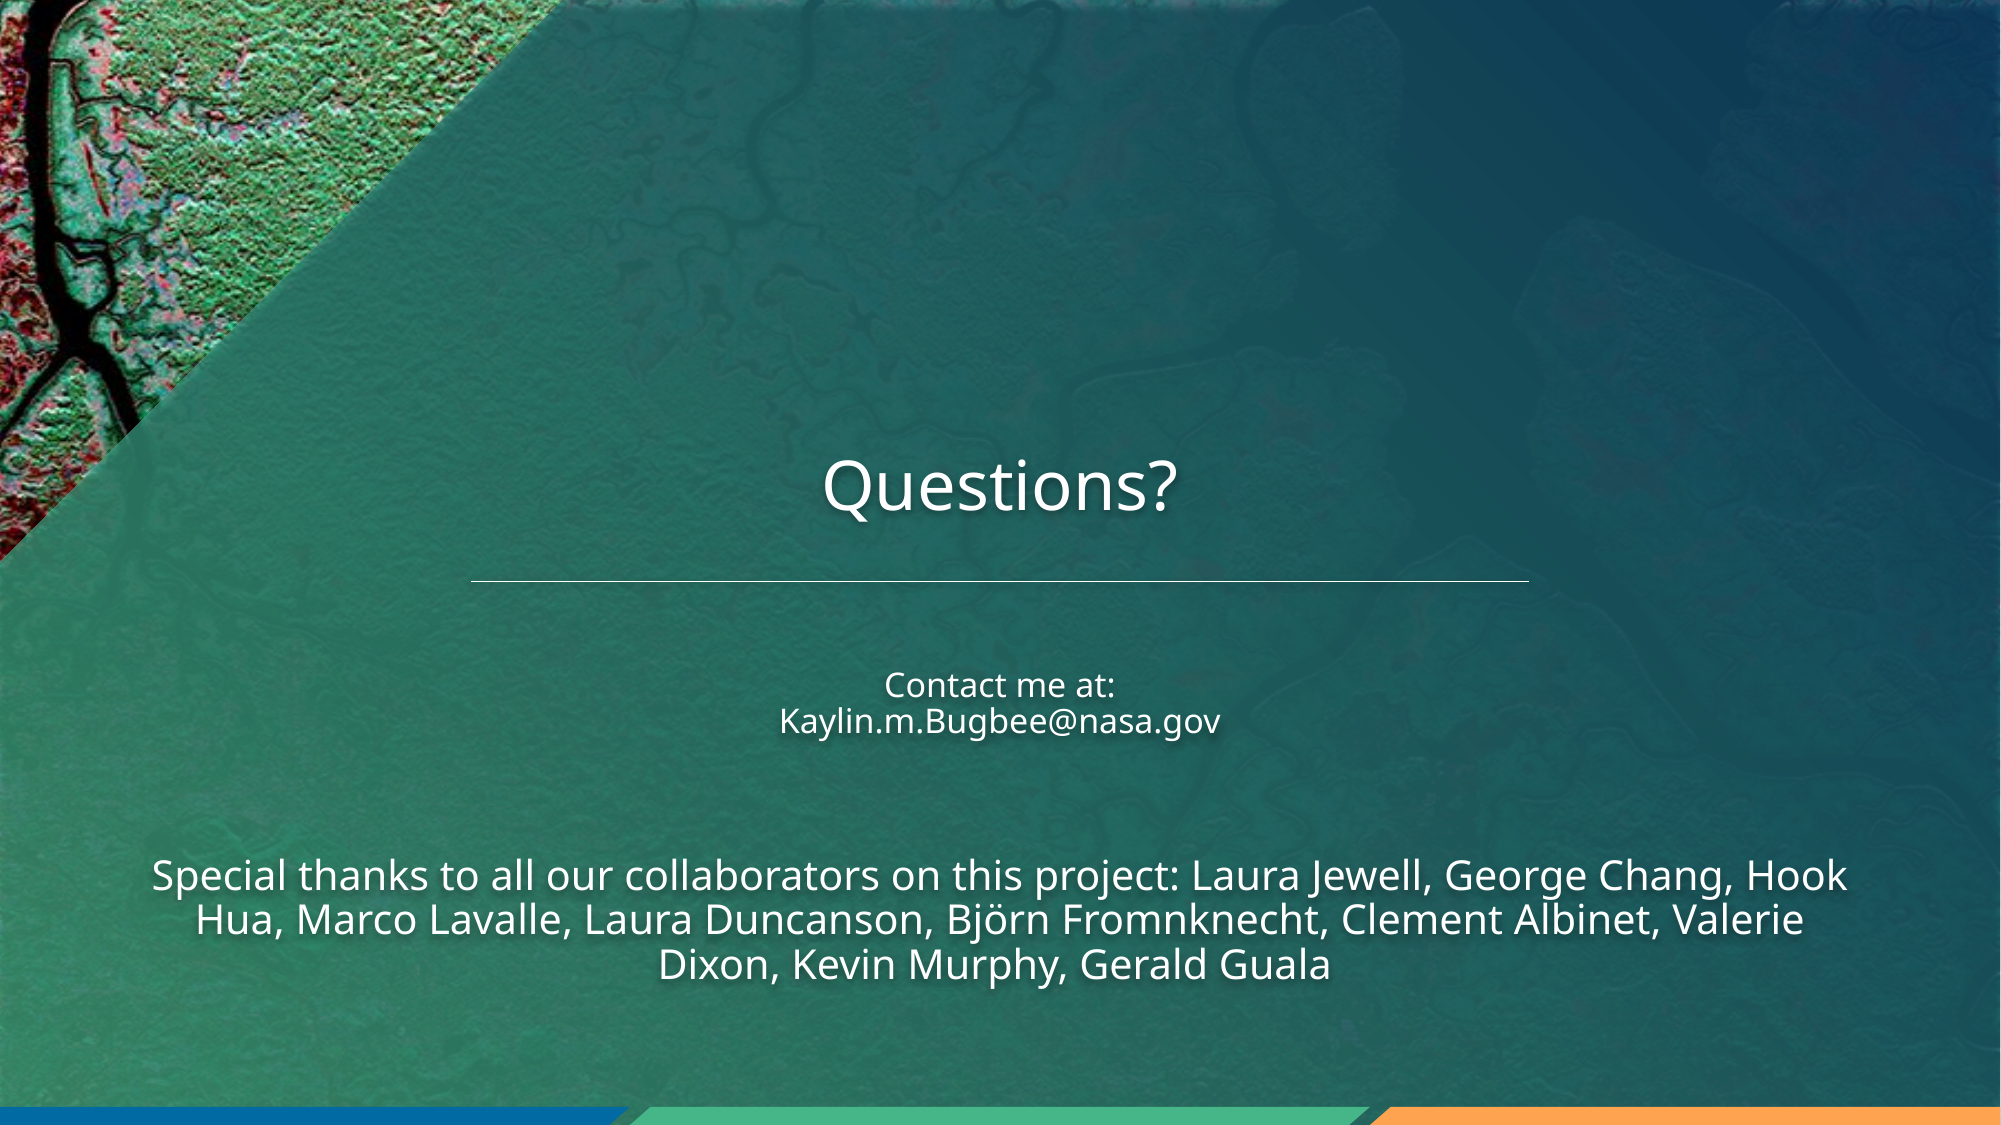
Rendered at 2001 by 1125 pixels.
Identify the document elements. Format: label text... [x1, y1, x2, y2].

title Questions? [137, 435, 1863, 541]
text_box Contact me at: Kaylin.m.Bugbee@nasa.gov [137, 651, 1863, 757]
text_box Special thanks to all our collaborators on this project: Laura Jewell, George Chang, Hook Hua, Marco Lavalle, Laura Duncanson, Björn Fromnknecht, Clement Albinet, Valerie Dixon, Kevin Murphy, Gerald Guala [137, 839, 1863, 1004]
picture [0, 0, 561, 561]
